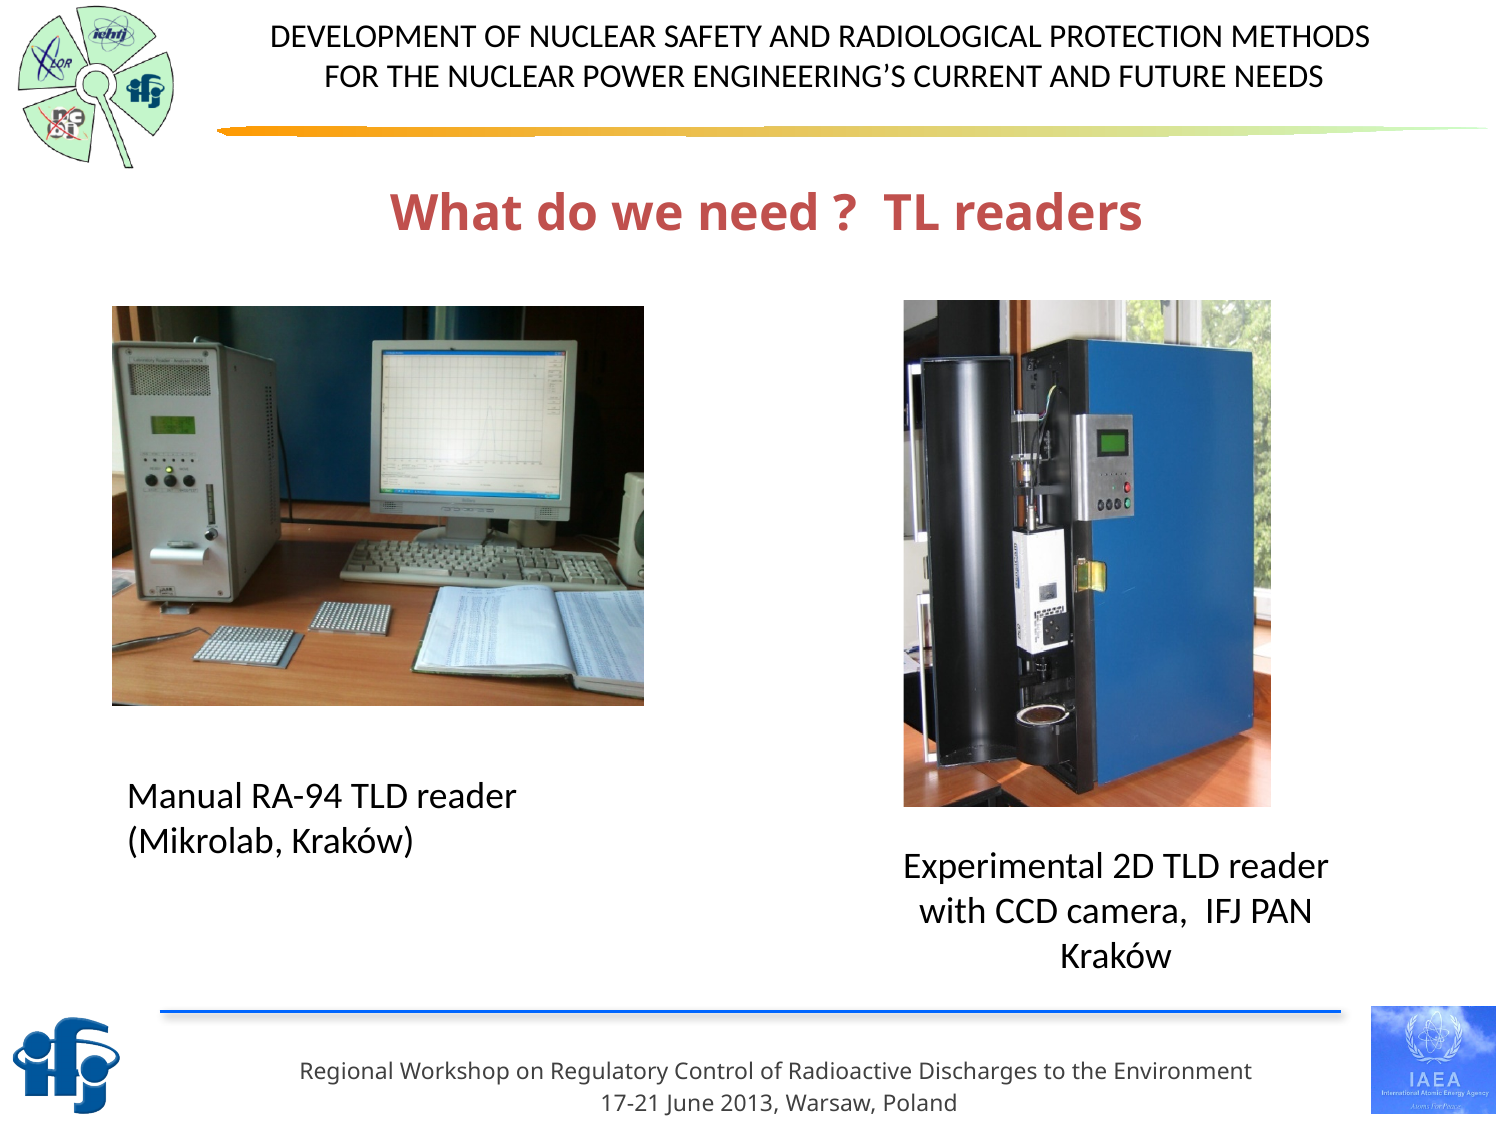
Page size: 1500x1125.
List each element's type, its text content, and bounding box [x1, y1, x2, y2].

picture [12, 0, 188, 178]
text_box What do we need ? TL readers [35, 172, 1499, 248]
picture [12, 1017, 120, 1114]
picture [1371, 1006, 1496, 1114]
text_box Manual RA-94 TLD reader (Mikrolab, Kraków) [112, 763, 609, 868]
picture [111, 306, 644, 706]
picture [903, 300, 1272, 807]
text_box Experimental 2D TLD reader with CCD camera, IFJ PAN Kraków [868, 834, 1365, 984]
